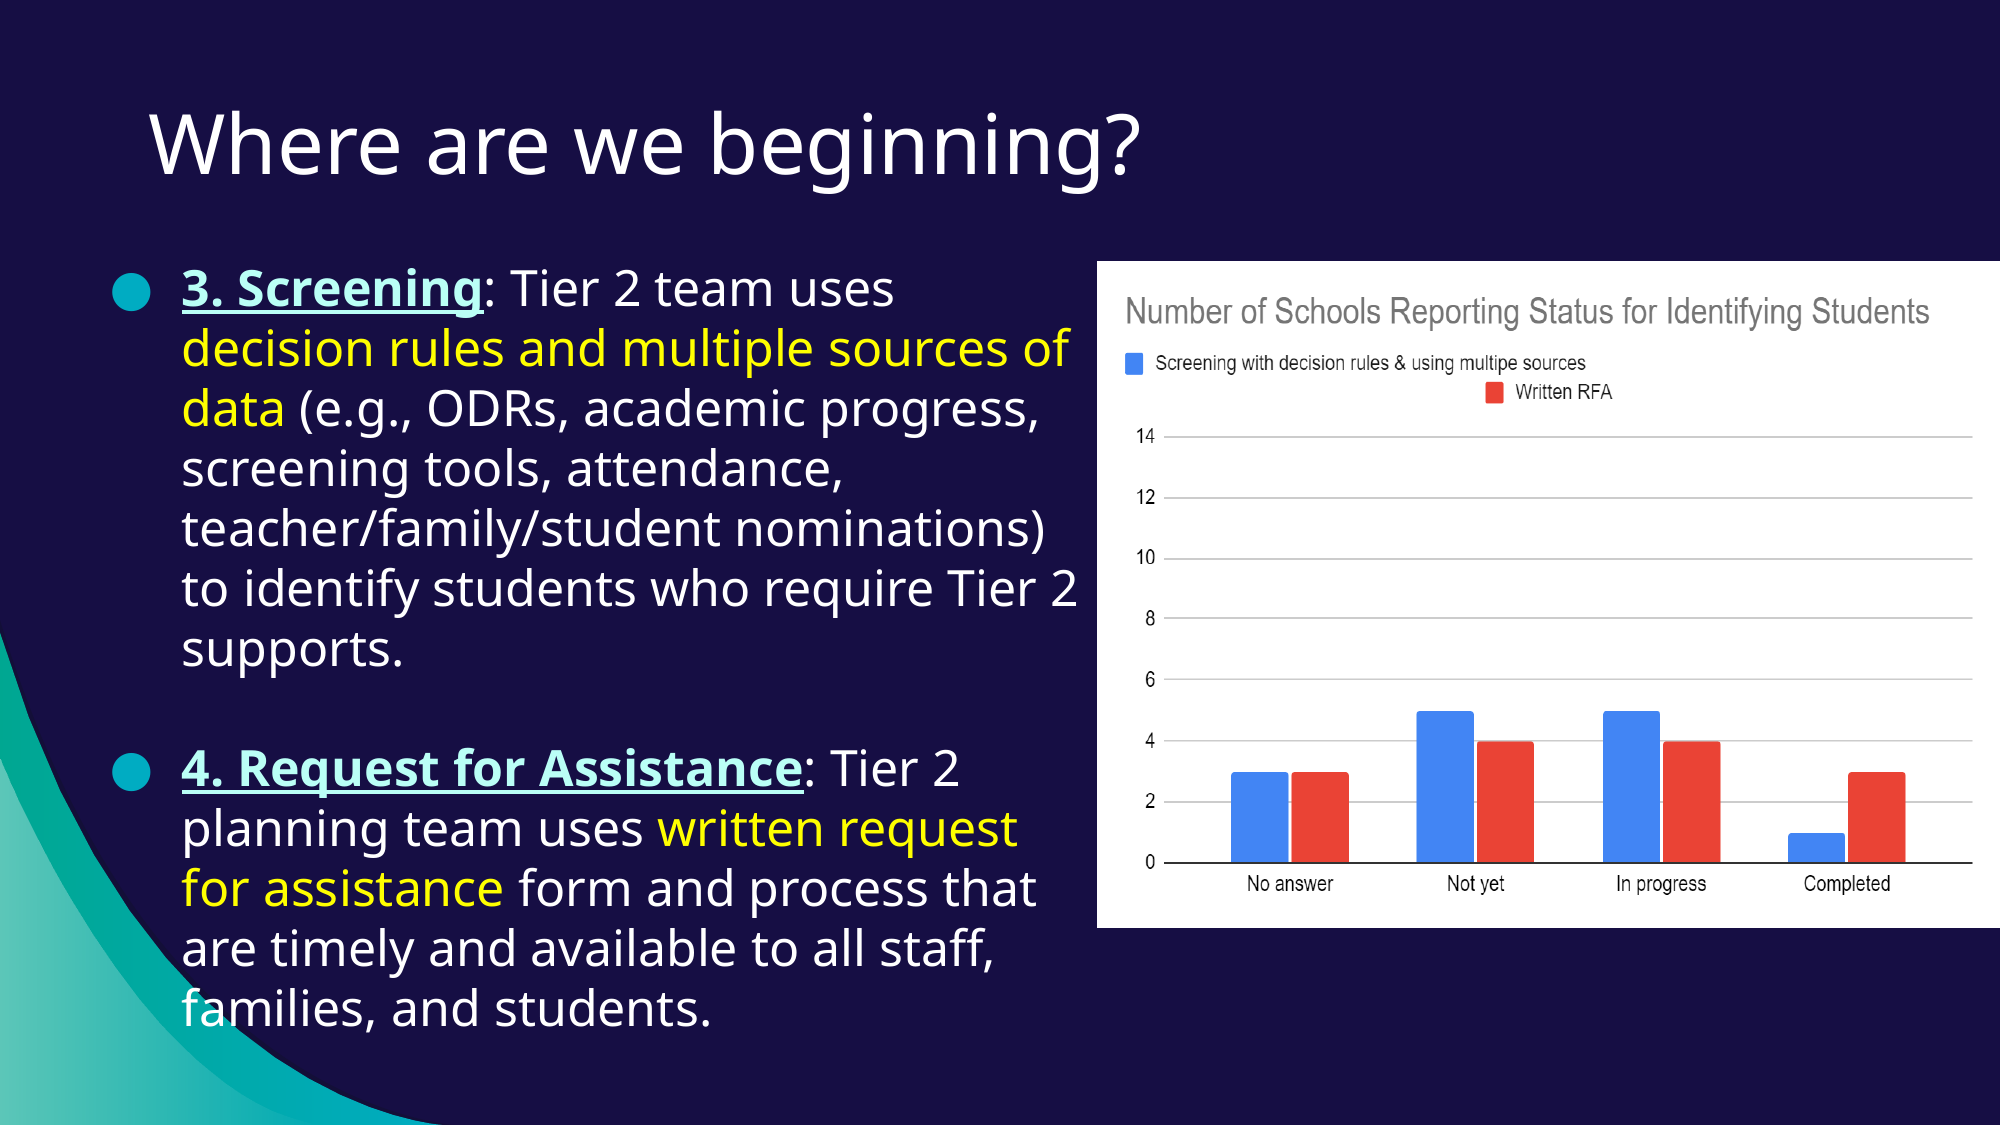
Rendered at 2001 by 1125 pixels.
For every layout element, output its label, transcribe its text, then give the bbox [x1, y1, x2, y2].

picture [1096, 261, 2000, 929]
title Where are we beginning? [133, 76, 1672, 216]
list 3. Screening: Tier 2 team uses decision rules and multiple sources of data (e.g., ODRs, academic progress, screening tools, attendance, teacher/family/student nominations) to identify students who require Tier 2 supports. 4. Request for Assistance: Tier 2 planning team uses written request for assistance form and process that are timely and available to all staff, families, and students. [66, 241, 1097, 1049]
